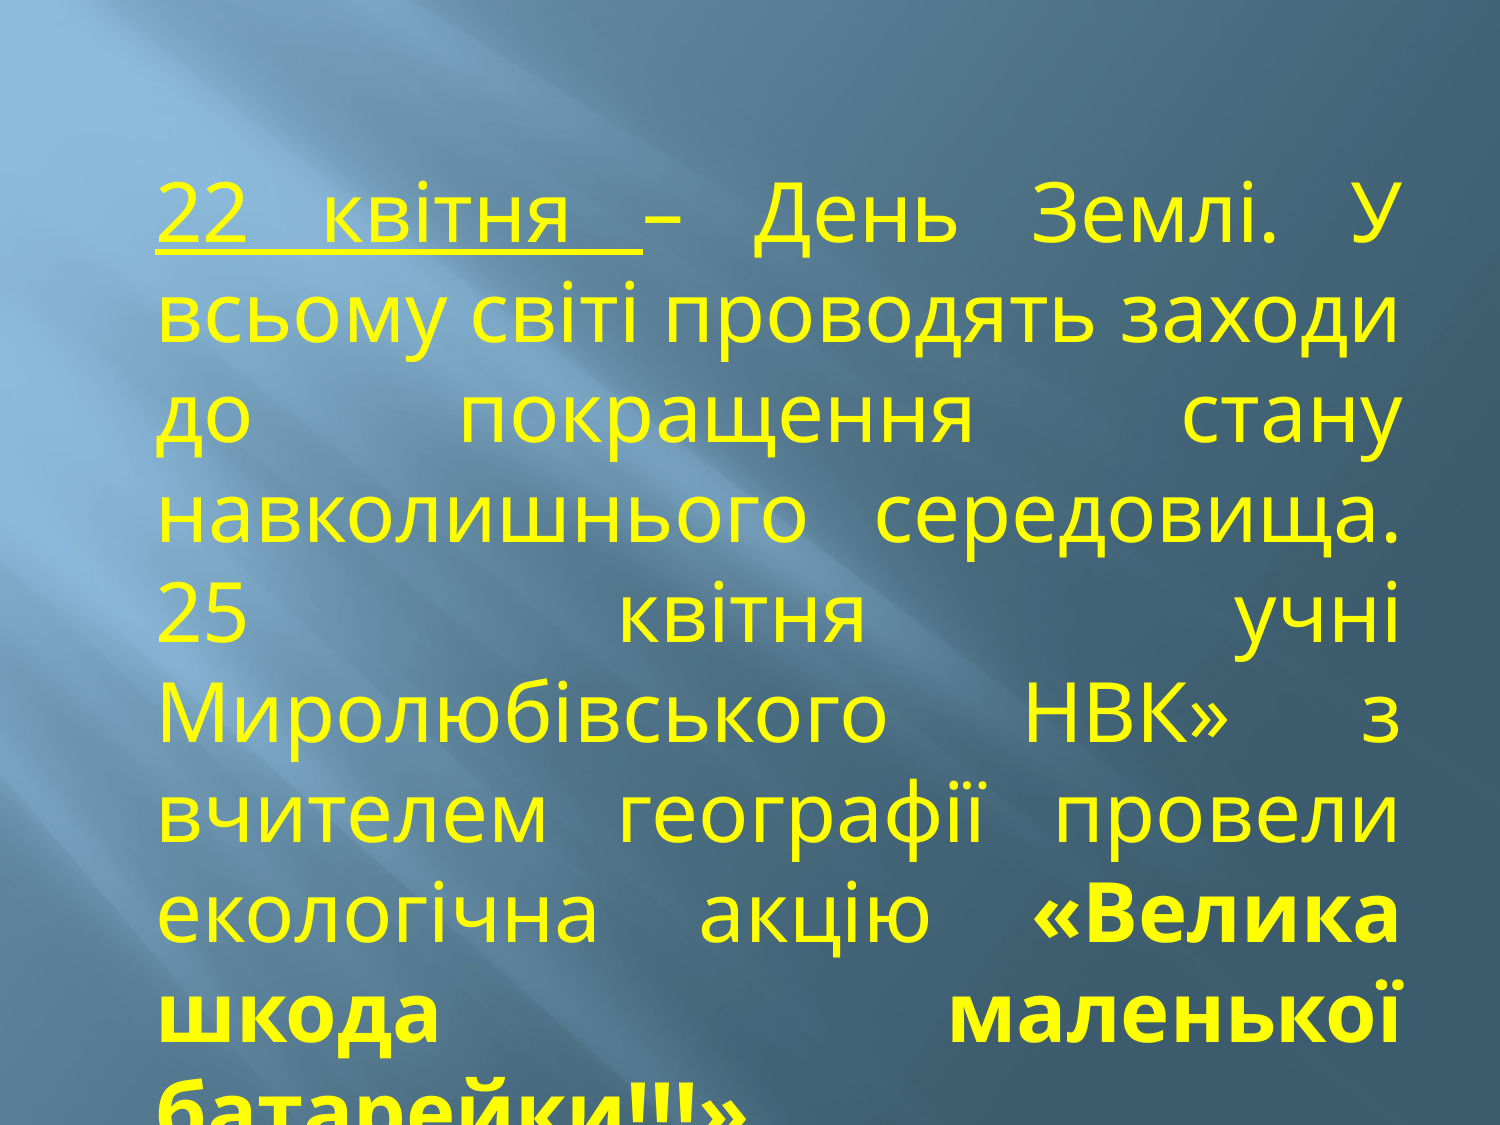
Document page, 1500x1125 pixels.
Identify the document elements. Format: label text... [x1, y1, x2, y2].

text_box 22 квітня – День Землі. У всьому світі проводять заходи до покращення стану навколишнього середовища. 25 квітня учні Миролюбівського НВК» з вчителем географії провели екологічна акцію «Велика шкода маленької батарейки!!!». [140, 152, 1418, 1125]
